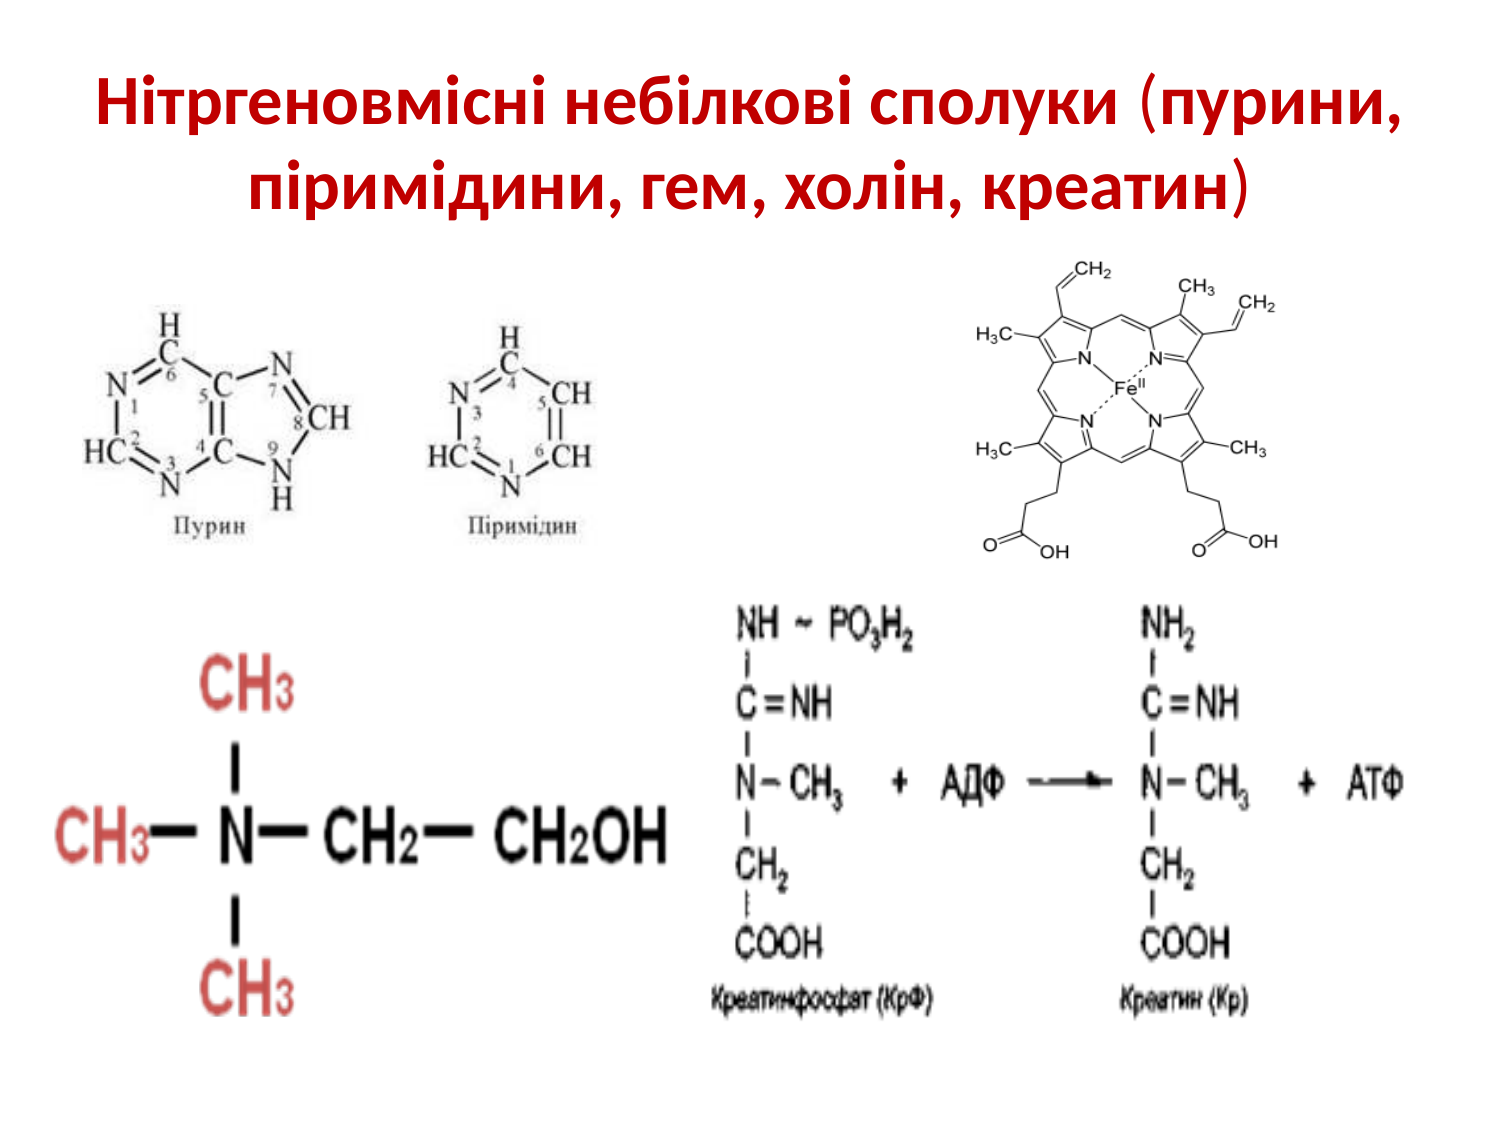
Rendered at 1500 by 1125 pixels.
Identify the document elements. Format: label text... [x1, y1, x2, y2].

title Нітргеновмісні небілкові сполуки (пурини, піримідини, гем, холін, креатин) [75, 45, 1425, 233]
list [81, 304, 610, 551]
picture [702, 573, 1419, 1032]
picture [972, 257, 1282, 563]
picture [34, 620, 692, 1048]
